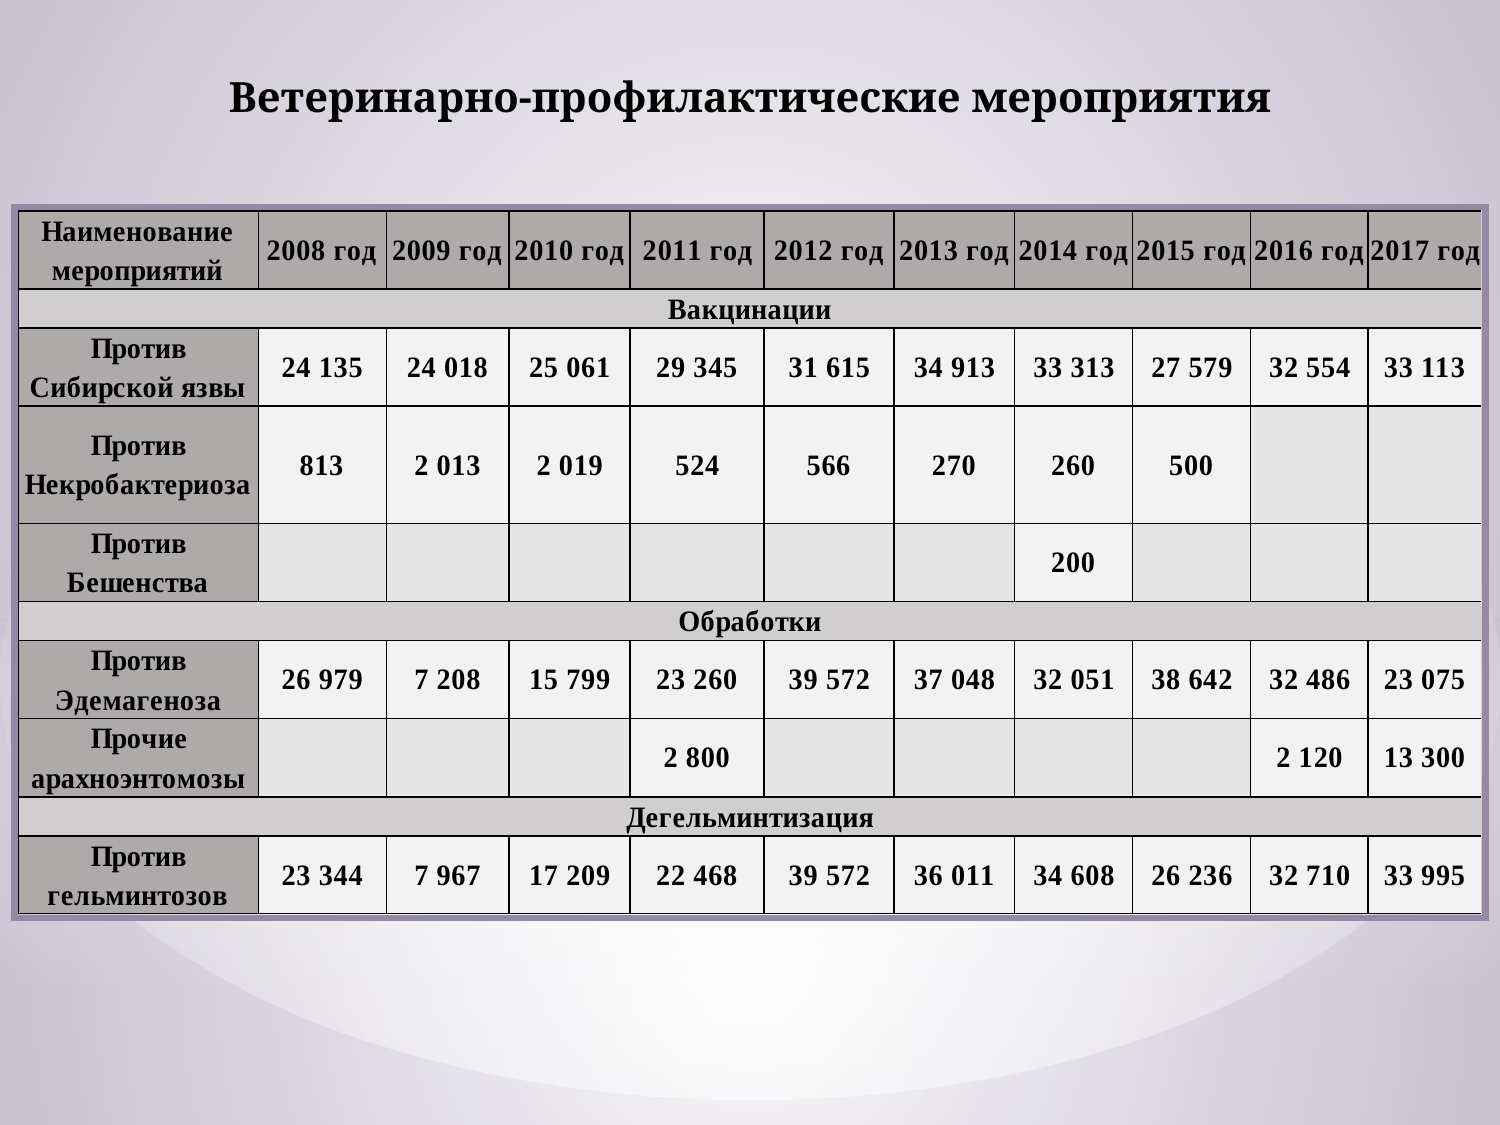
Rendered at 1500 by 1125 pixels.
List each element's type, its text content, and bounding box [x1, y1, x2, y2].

text_box Ветеринарно-профилактические мероприятия [70, 63, 1430, 129]
picture [17, 209, 1483, 916]
